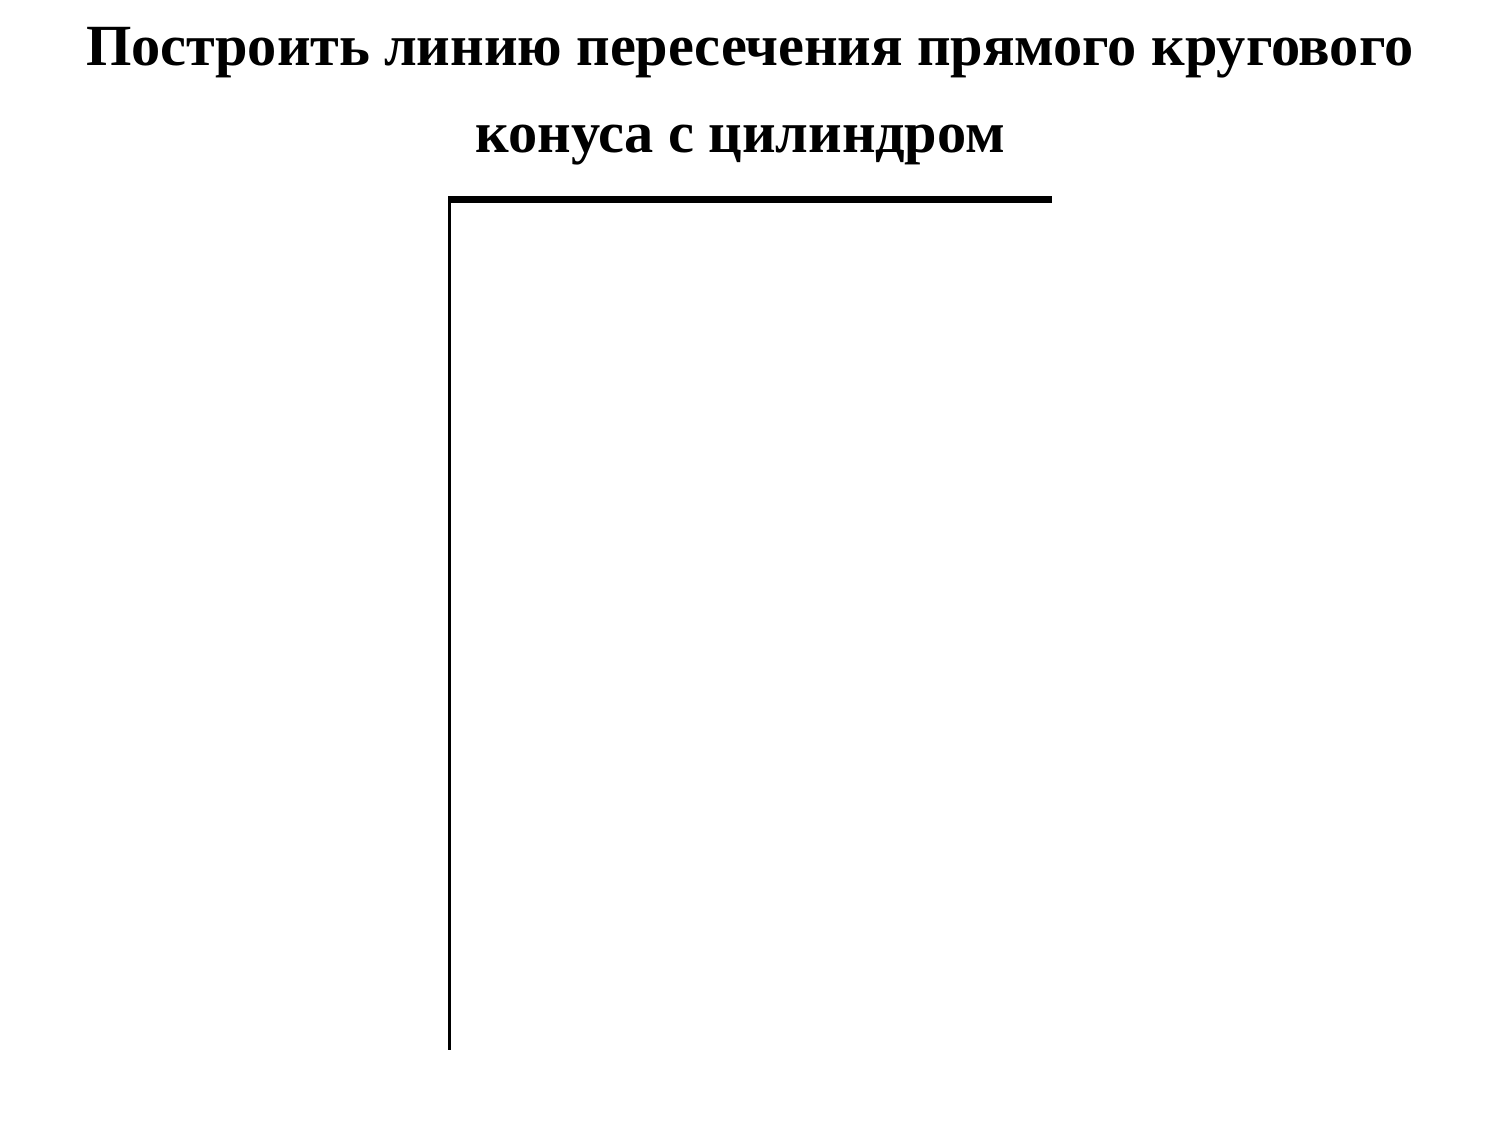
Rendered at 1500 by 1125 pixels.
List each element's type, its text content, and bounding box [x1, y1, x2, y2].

text_box Построить линию пересечения прямого кругового конуса с цилиндром [0, 0, 1500, 175]
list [447, 195, 1053, 1051]
